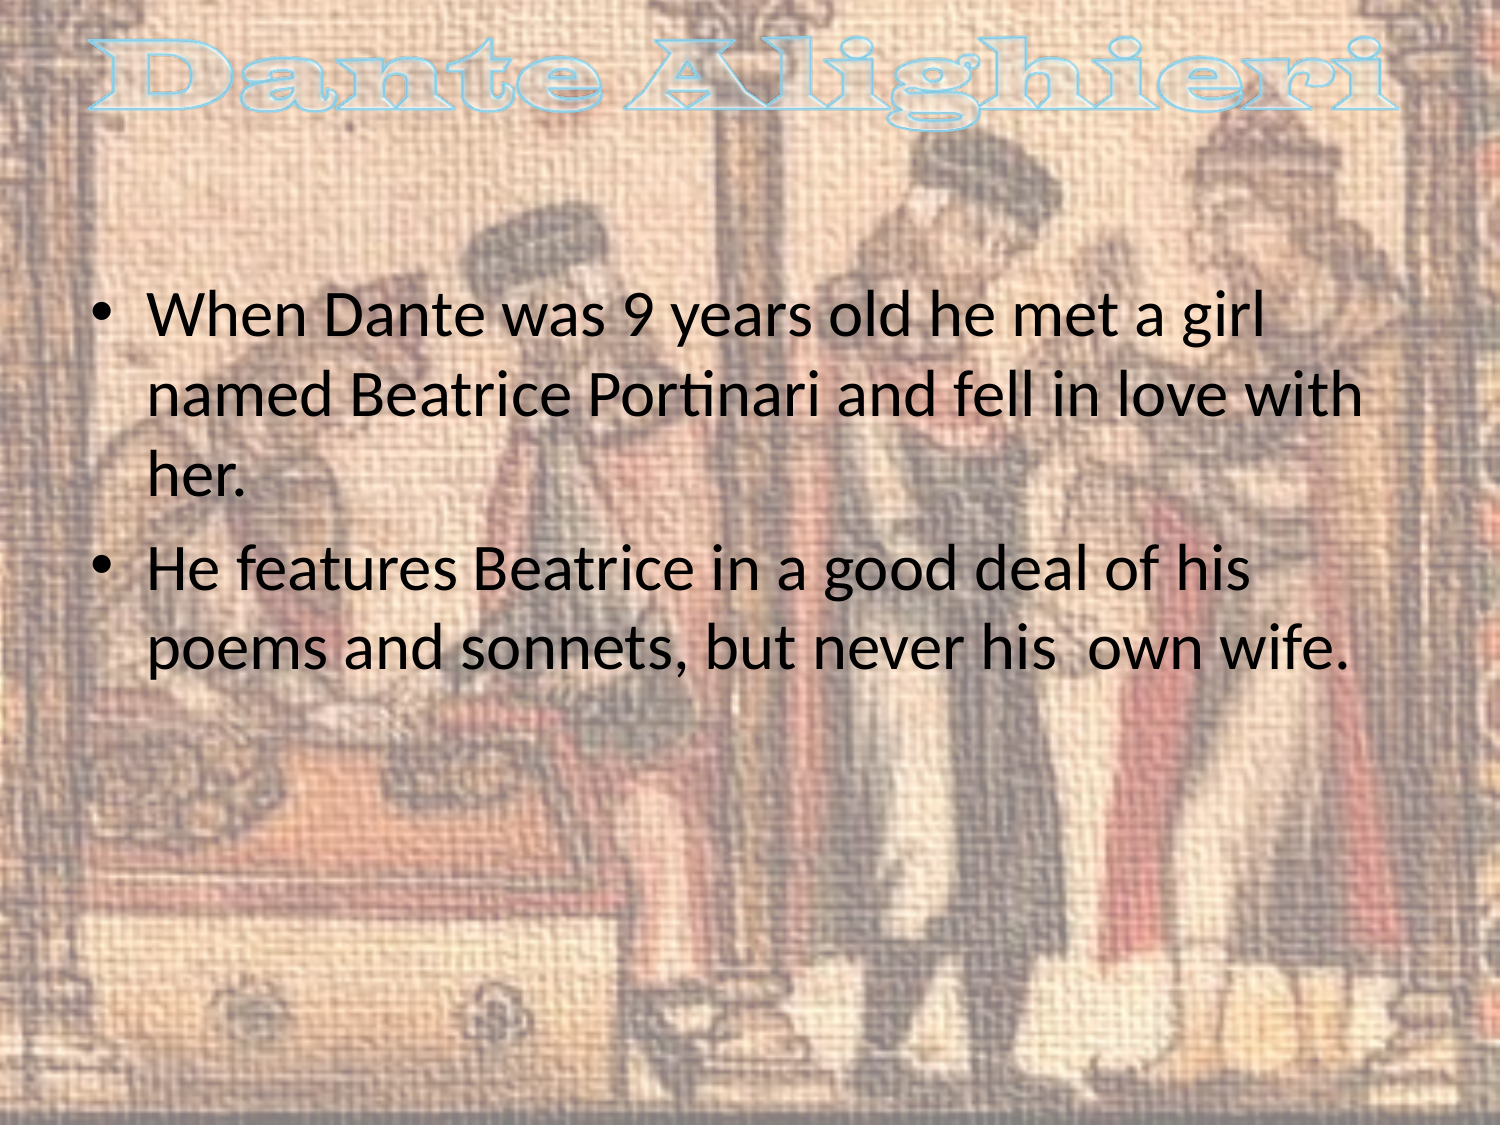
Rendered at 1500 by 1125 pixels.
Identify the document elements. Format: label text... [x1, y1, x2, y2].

picture [48, 7, 1434, 143]
list When Dante was 9 years old he met a girl named Beatrice Portinari and fell in love with her. He features Beatrice in a good deal of his poems and sonnets, but never his own wife. [75, 262, 1425, 1005]
